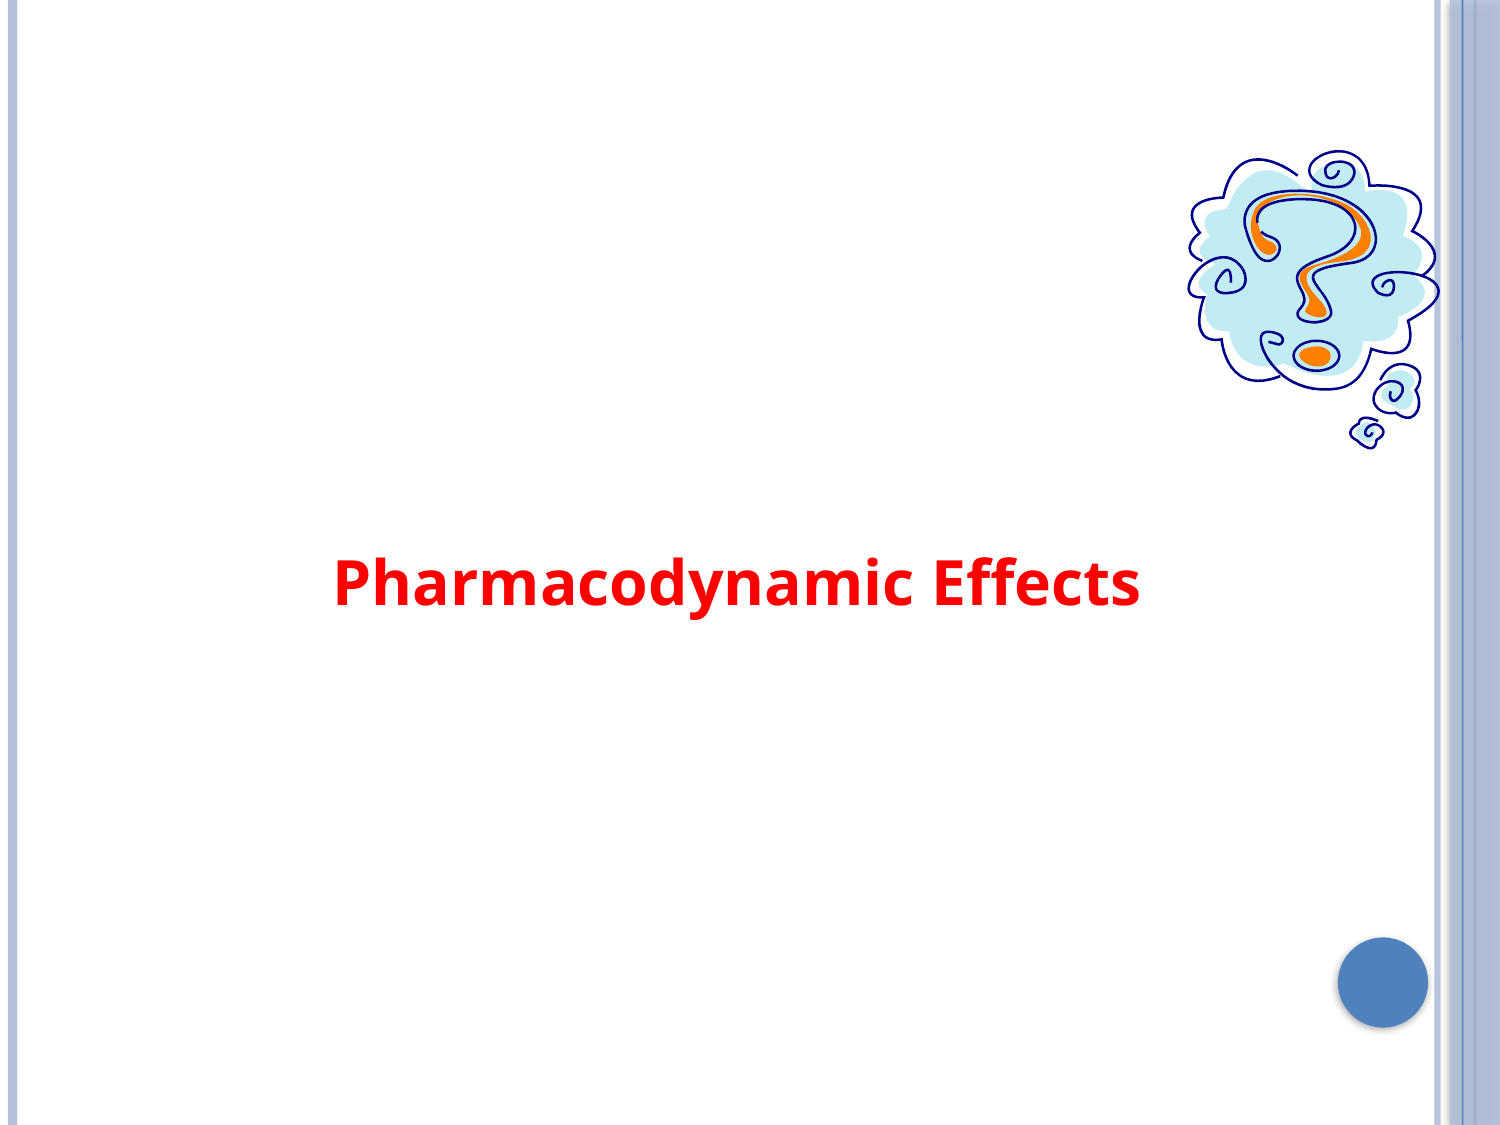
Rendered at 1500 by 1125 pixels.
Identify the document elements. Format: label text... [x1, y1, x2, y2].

title Pharmacodynamic Effects [125, 437, 1350, 625]
picture [1186, 149, 1441, 450]
